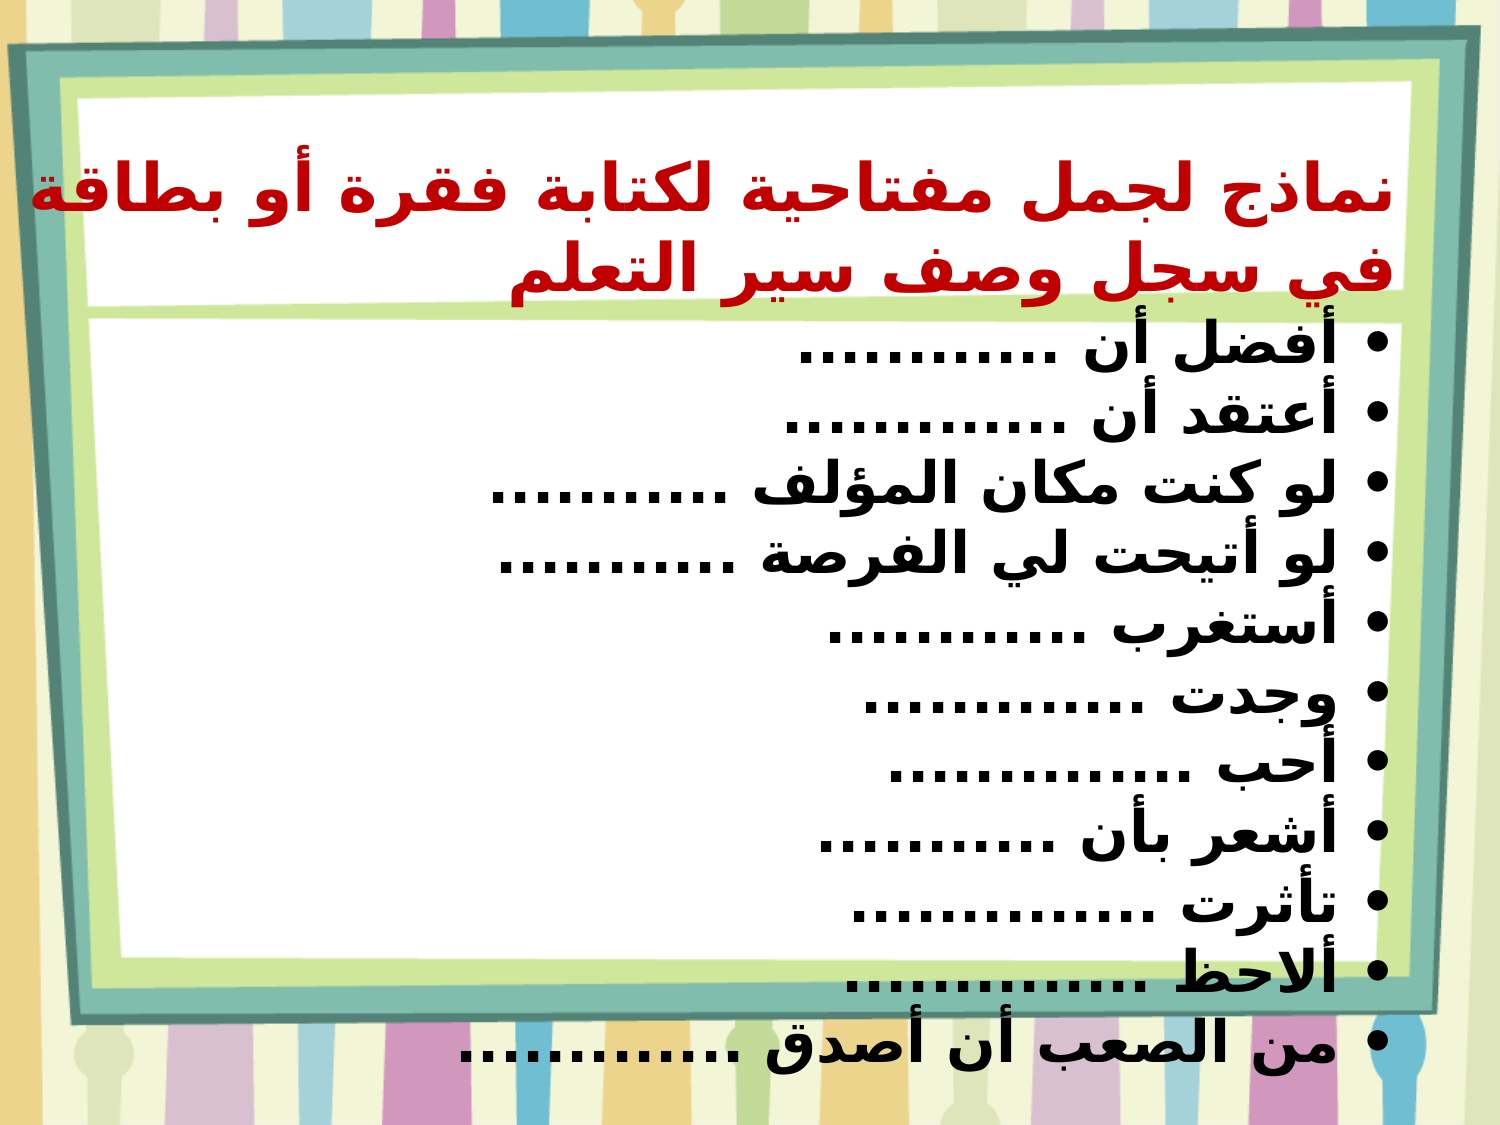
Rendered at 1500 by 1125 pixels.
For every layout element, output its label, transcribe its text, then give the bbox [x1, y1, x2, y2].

picture [0, 0, 1500, 1125]
text_box نماذج لجمل مفتاحية لكتابة فقرة أو بطاقة في سجل وصف سير التعلم • أفضل أن ............ • أعتقد أن ............. • لو كنت مكان المؤلف ........... • لو أتيحت لي الفرصة ........... • أستغرب ............ • وجدت ............. • أحب .............. • أشعر بأن ........... • تأثرت .............. • ألاحظ .............. • من الصعب أن أصدق ............. [0, 137, 1413, 1125]
